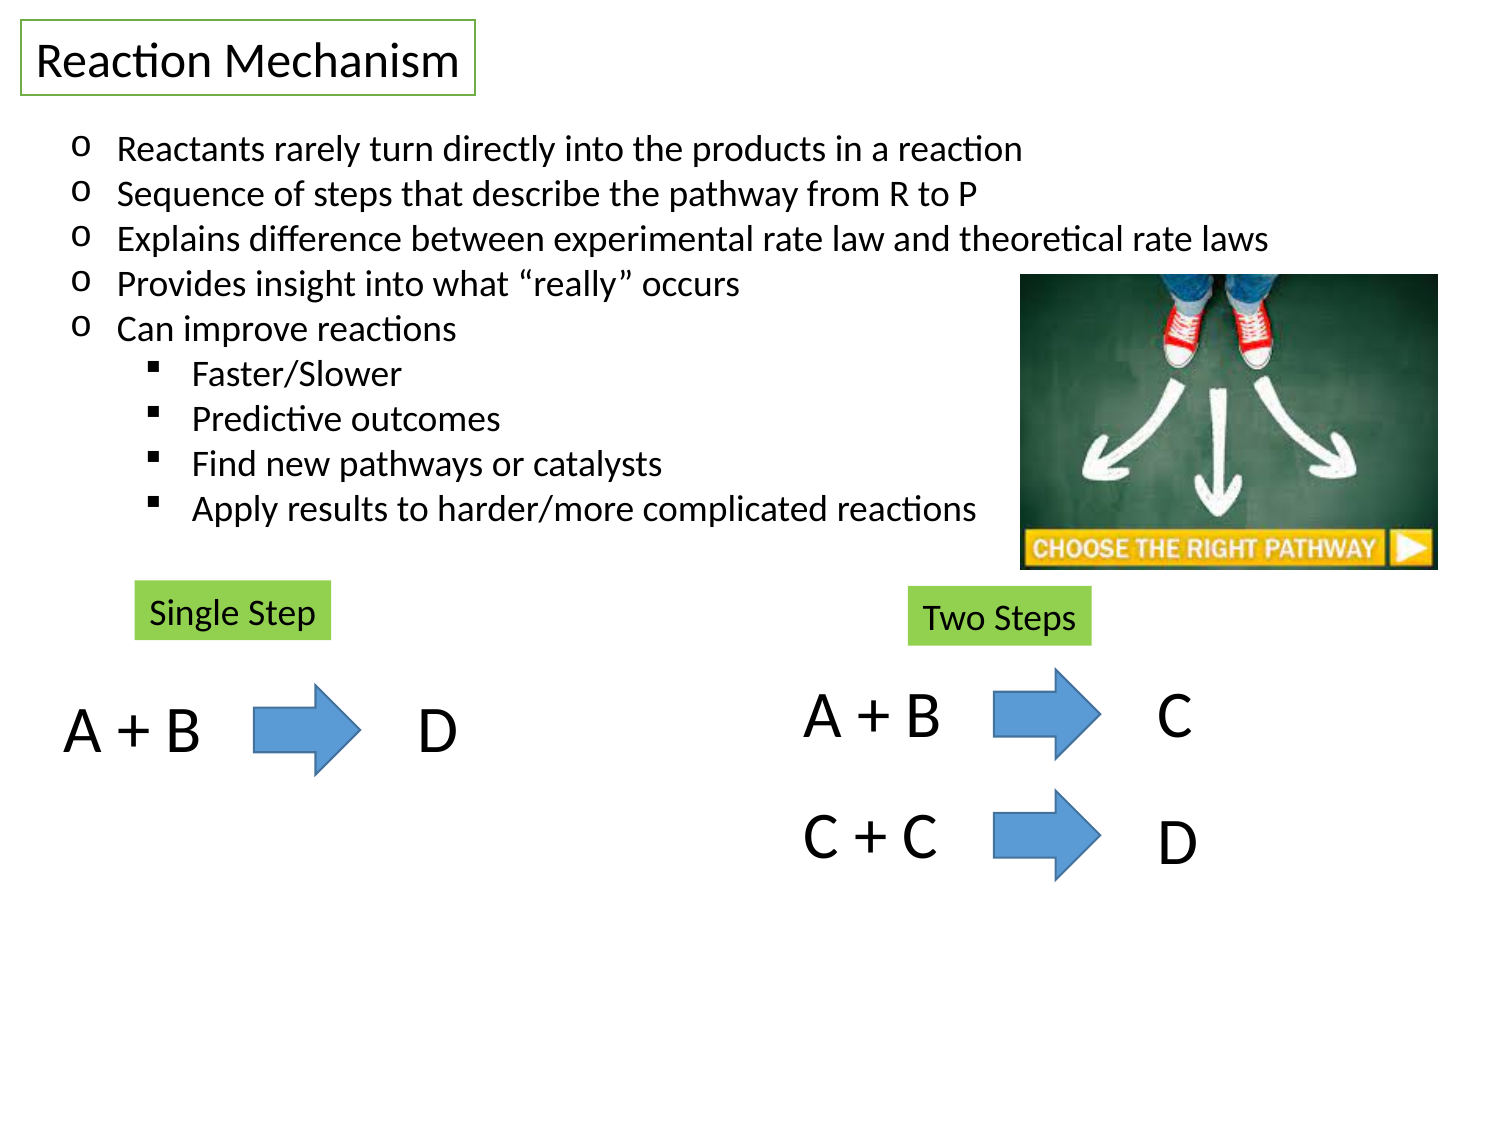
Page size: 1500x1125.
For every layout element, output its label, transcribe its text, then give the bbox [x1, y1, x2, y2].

picture [1020, 274, 1438, 570]
text_box [252, 682, 362, 778]
text_box A + B [789, 662, 972, 758]
text_box A + B [49, 678, 232, 774]
text_box D [402, 678, 474, 774]
text_box [992, 666, 1102, 762]
text_box Two Steps [907, 585, 1092, 646]
text_box D [1142, 790, 1214, 886]
text_box Reaction Mechanism [20, 19, 476, 96]
text_box C + C [789, 784, 969, 879]
text_box [992, 788, 1102, 883]
text_box Single Step [134, 580, 332, 641]
text_box C [1142, 662, 1208, 758]
text_box Reactants rarely turn directly into the products in a reaction Sequence of steps that describe the pathway from R to P Explains difference between experimental rate law and theoretical rate laws Provides insight into what “really” occurs Can improve reactions Faster/Slower Predictive outcomes Find new pathways or catalysts Apply results to harder/more complicated reactions [55, 116, 1286, 536]
